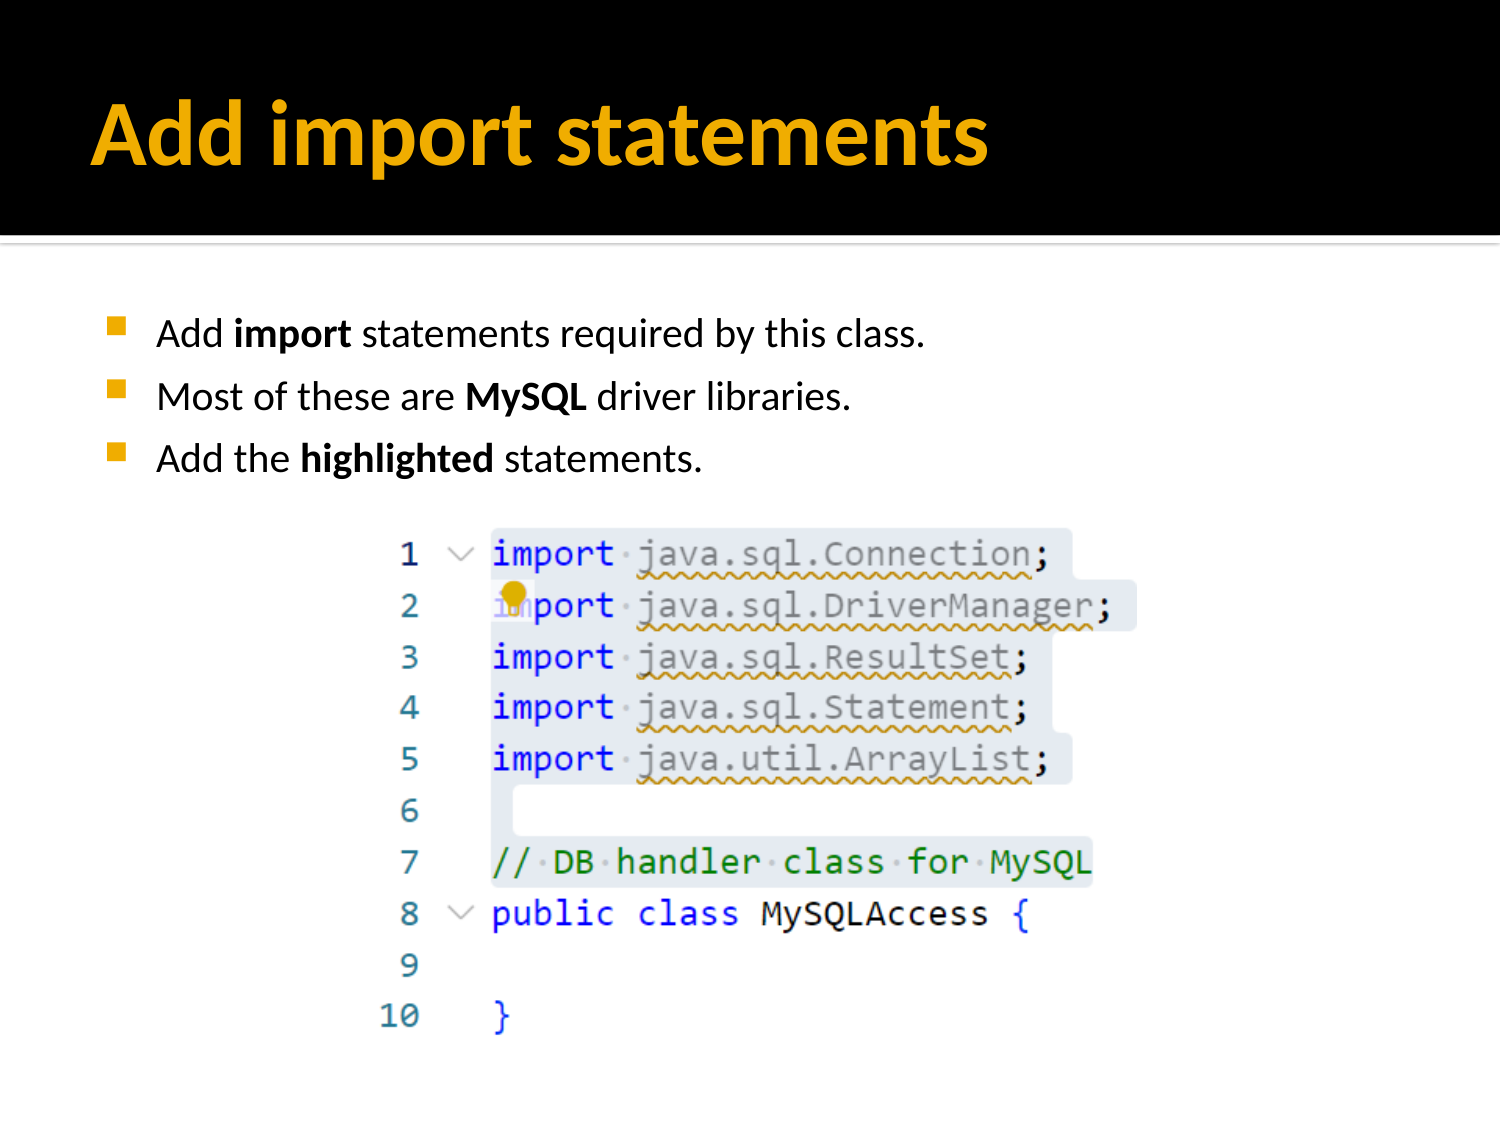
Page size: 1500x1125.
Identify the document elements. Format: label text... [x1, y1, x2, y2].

picture [363, 522, 1137, 1047]
title Add import statements [75, 25, 1425, 231]
list Add import statements required by this class. Most of these are MySQL driver libraries. Add the highlighted statements. [75, 291, 1425, 1050]
